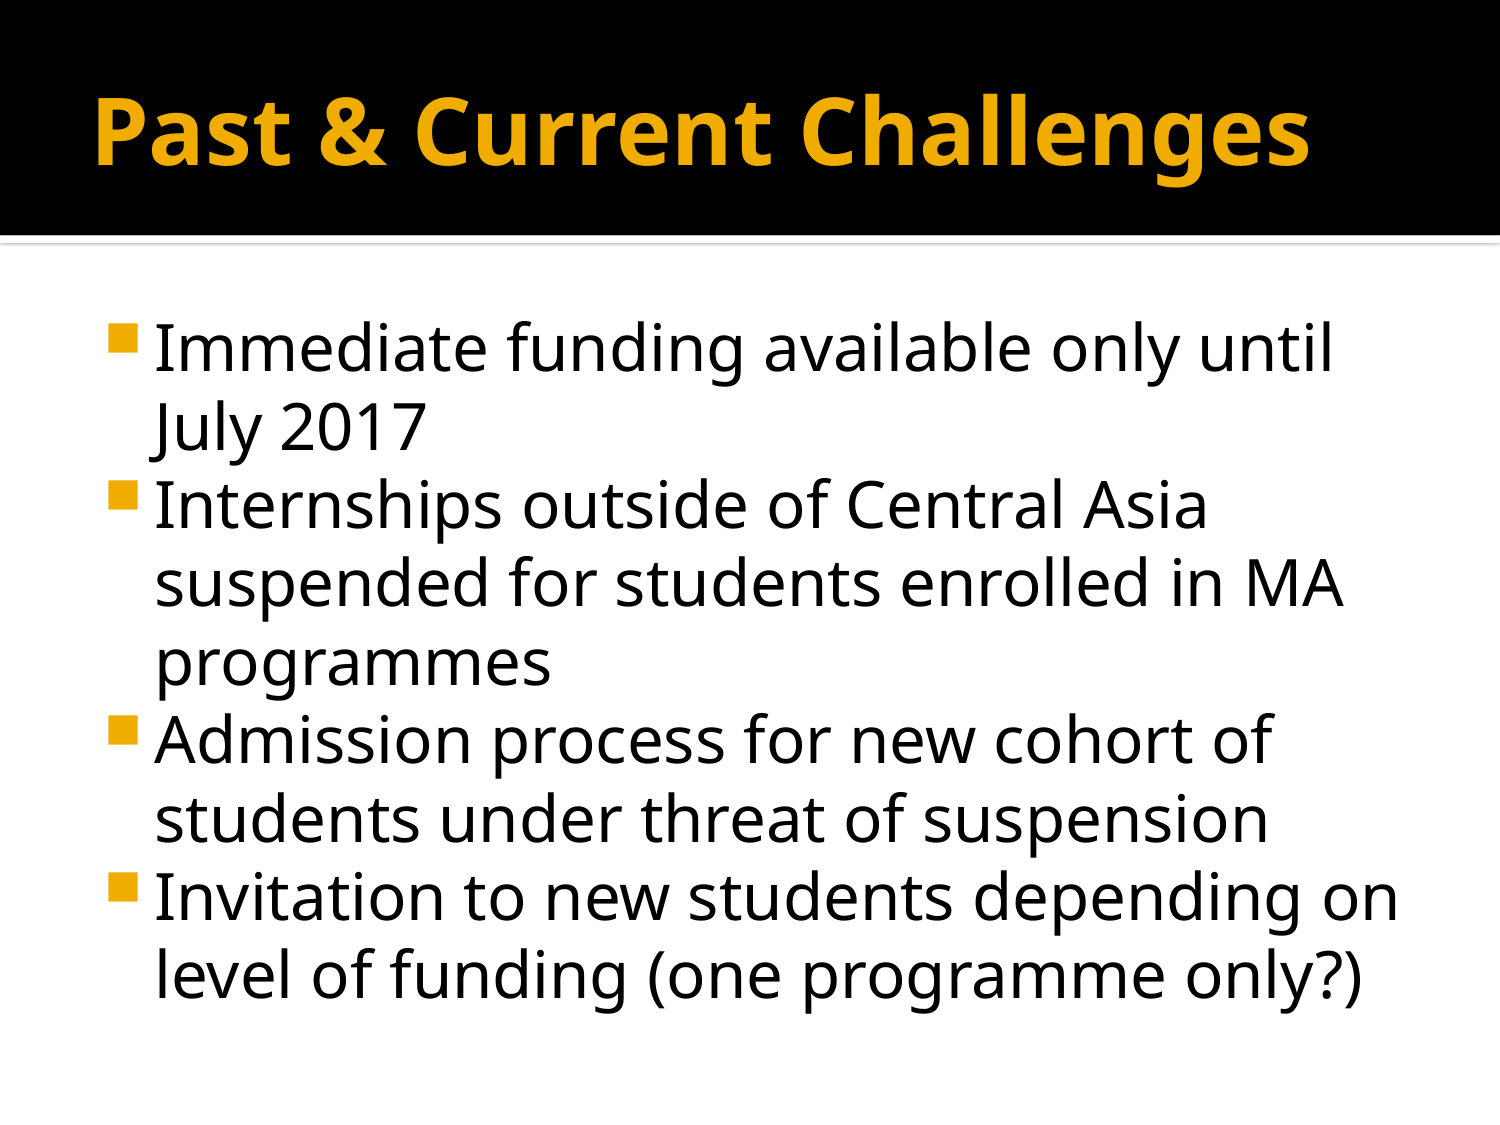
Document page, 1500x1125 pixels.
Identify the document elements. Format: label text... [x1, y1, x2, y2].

title Past & Current Challenges [75, 25, 1425, 231]
list Immediate funding available only until July 2017 Internships outside of Central Asia suspended for students enrolled in MA programmes Admission process for new cohort of students under threat of suspension Invitation to new students depending on level of funding (one programme only?) [75, 291, 1425, 1050]
